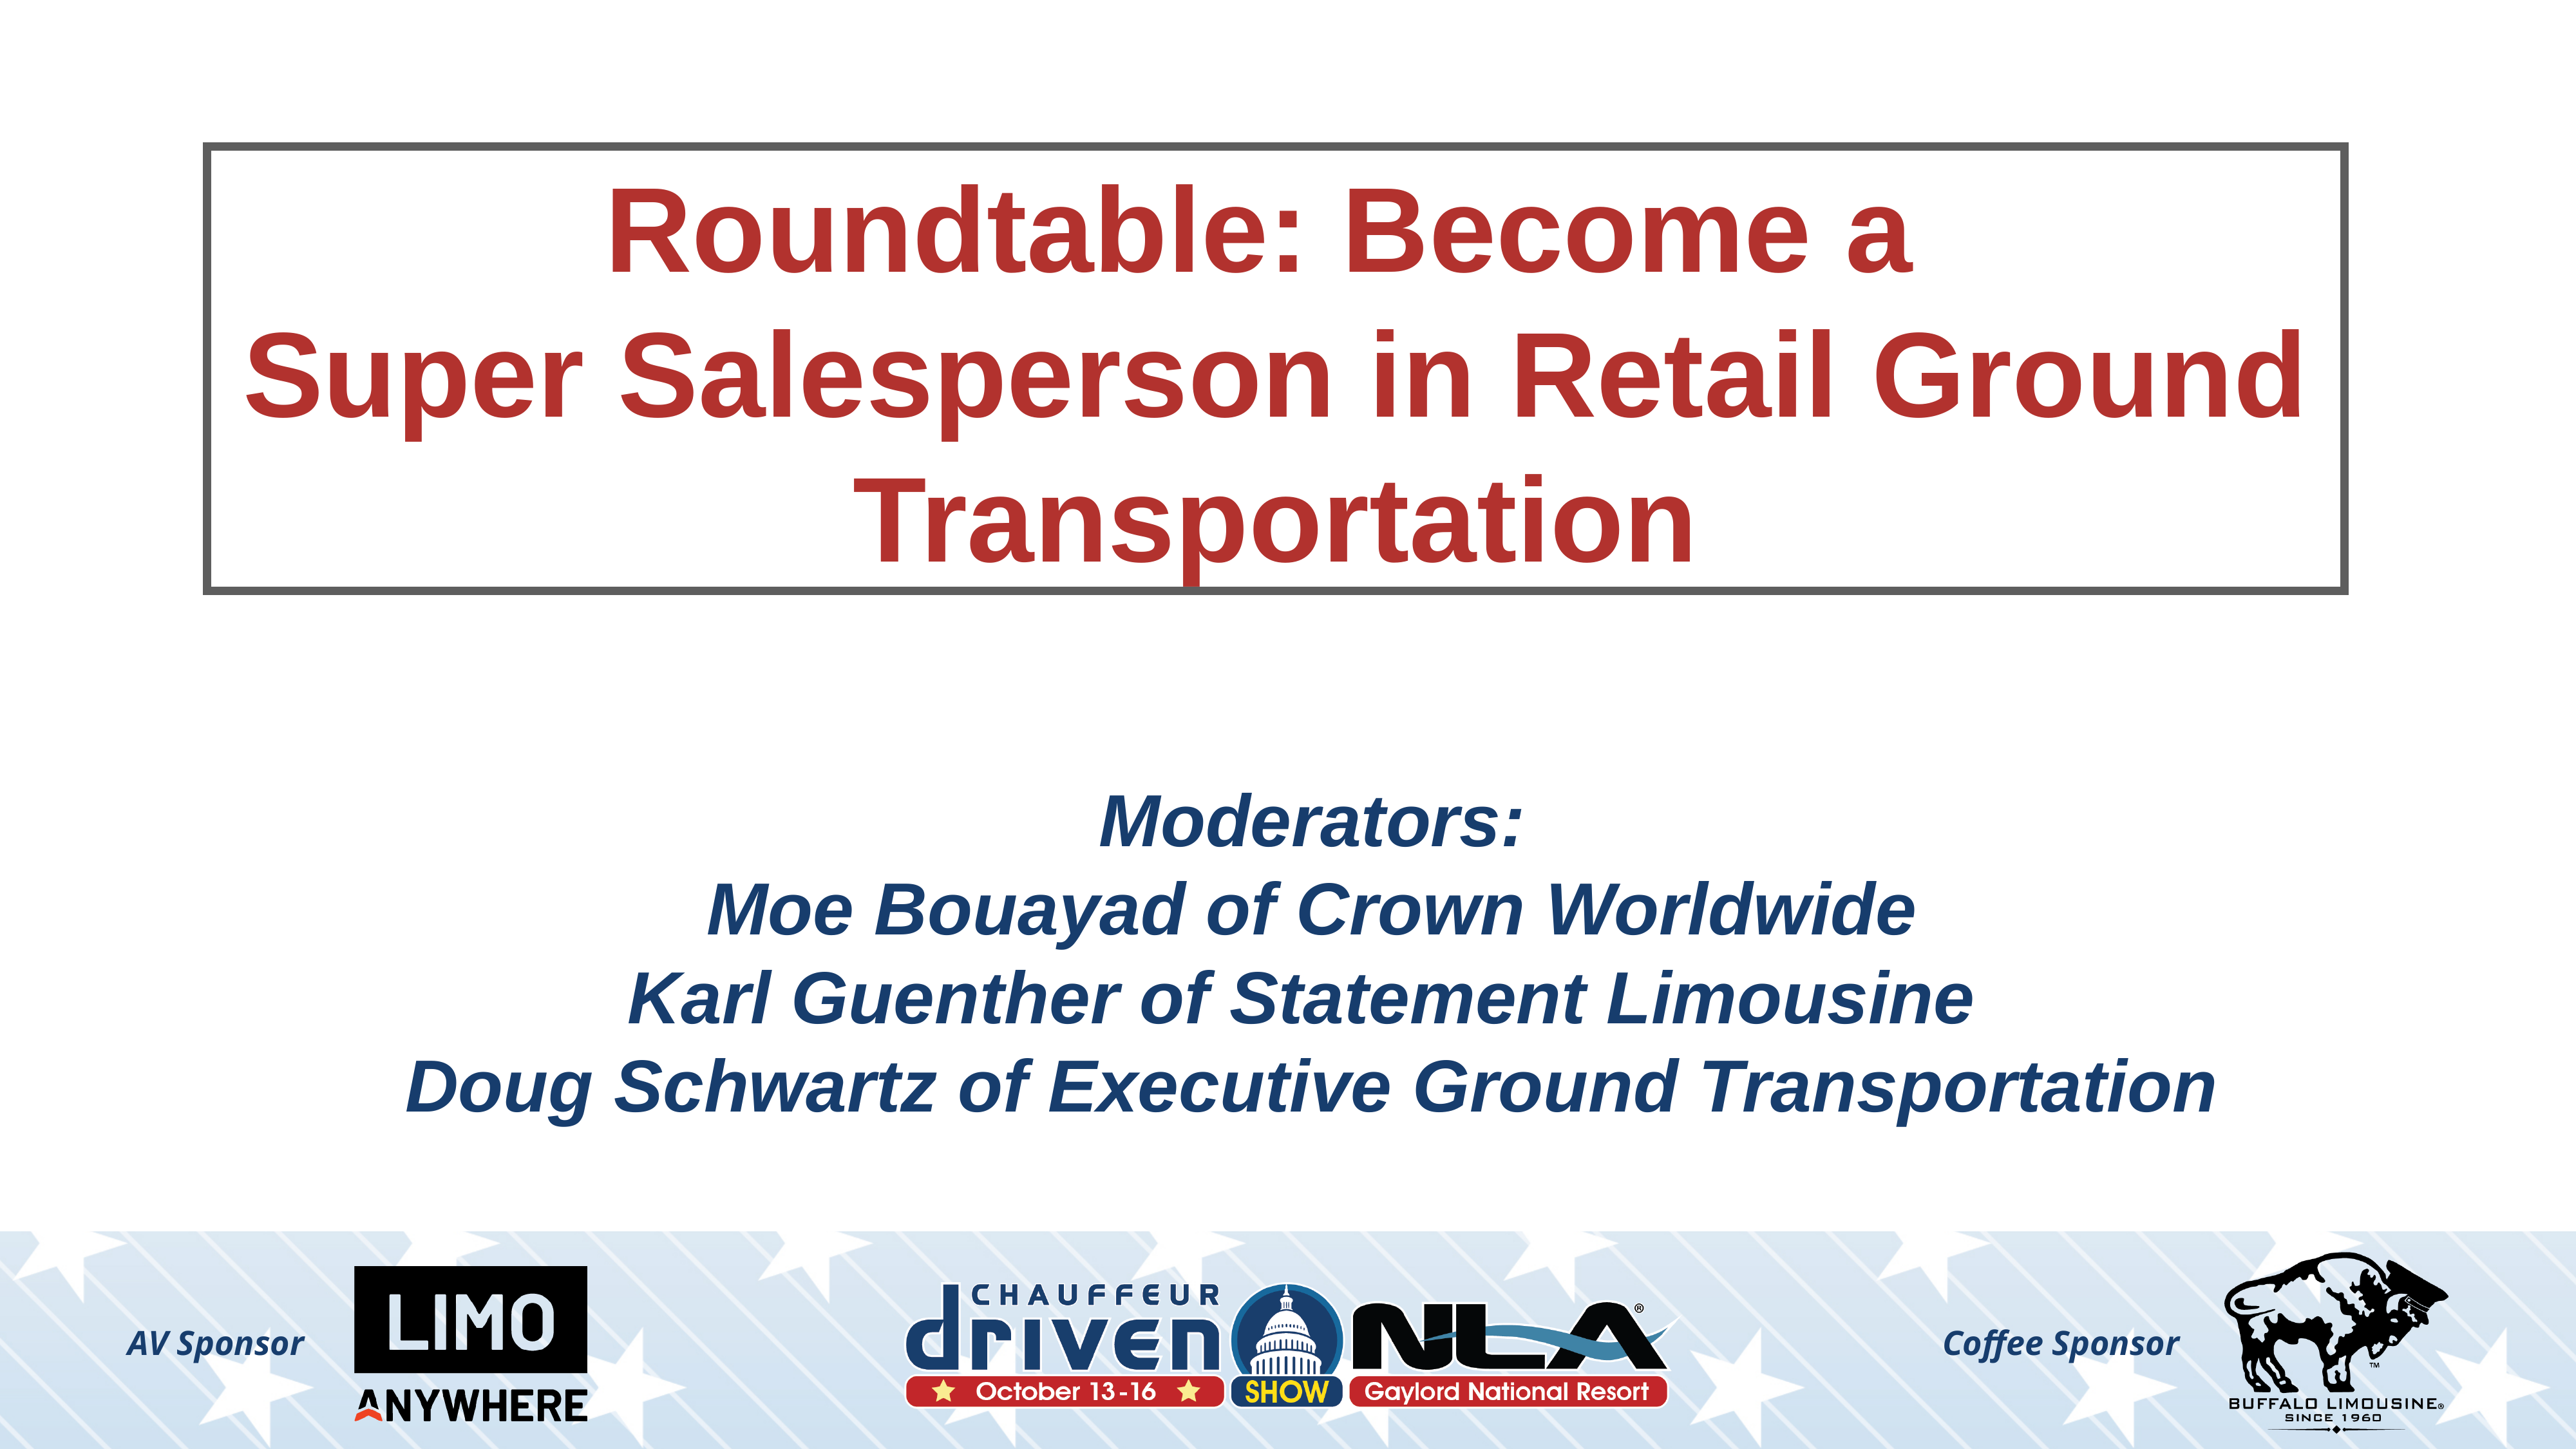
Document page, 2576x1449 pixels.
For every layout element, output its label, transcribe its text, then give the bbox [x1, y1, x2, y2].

picture [0, 1231, 2576, 1449]
text_box Moderators: Moe Bouayad of Crown Worldwide Karl Guenther of Statement Limousine Doug Schwartz of Executive Ground Transportation [279, 768, 2345, 1132]
text_box Roundtable: Become a Super Salesperson in Retail Ground Transportation [207, 146, 2345, 591]
